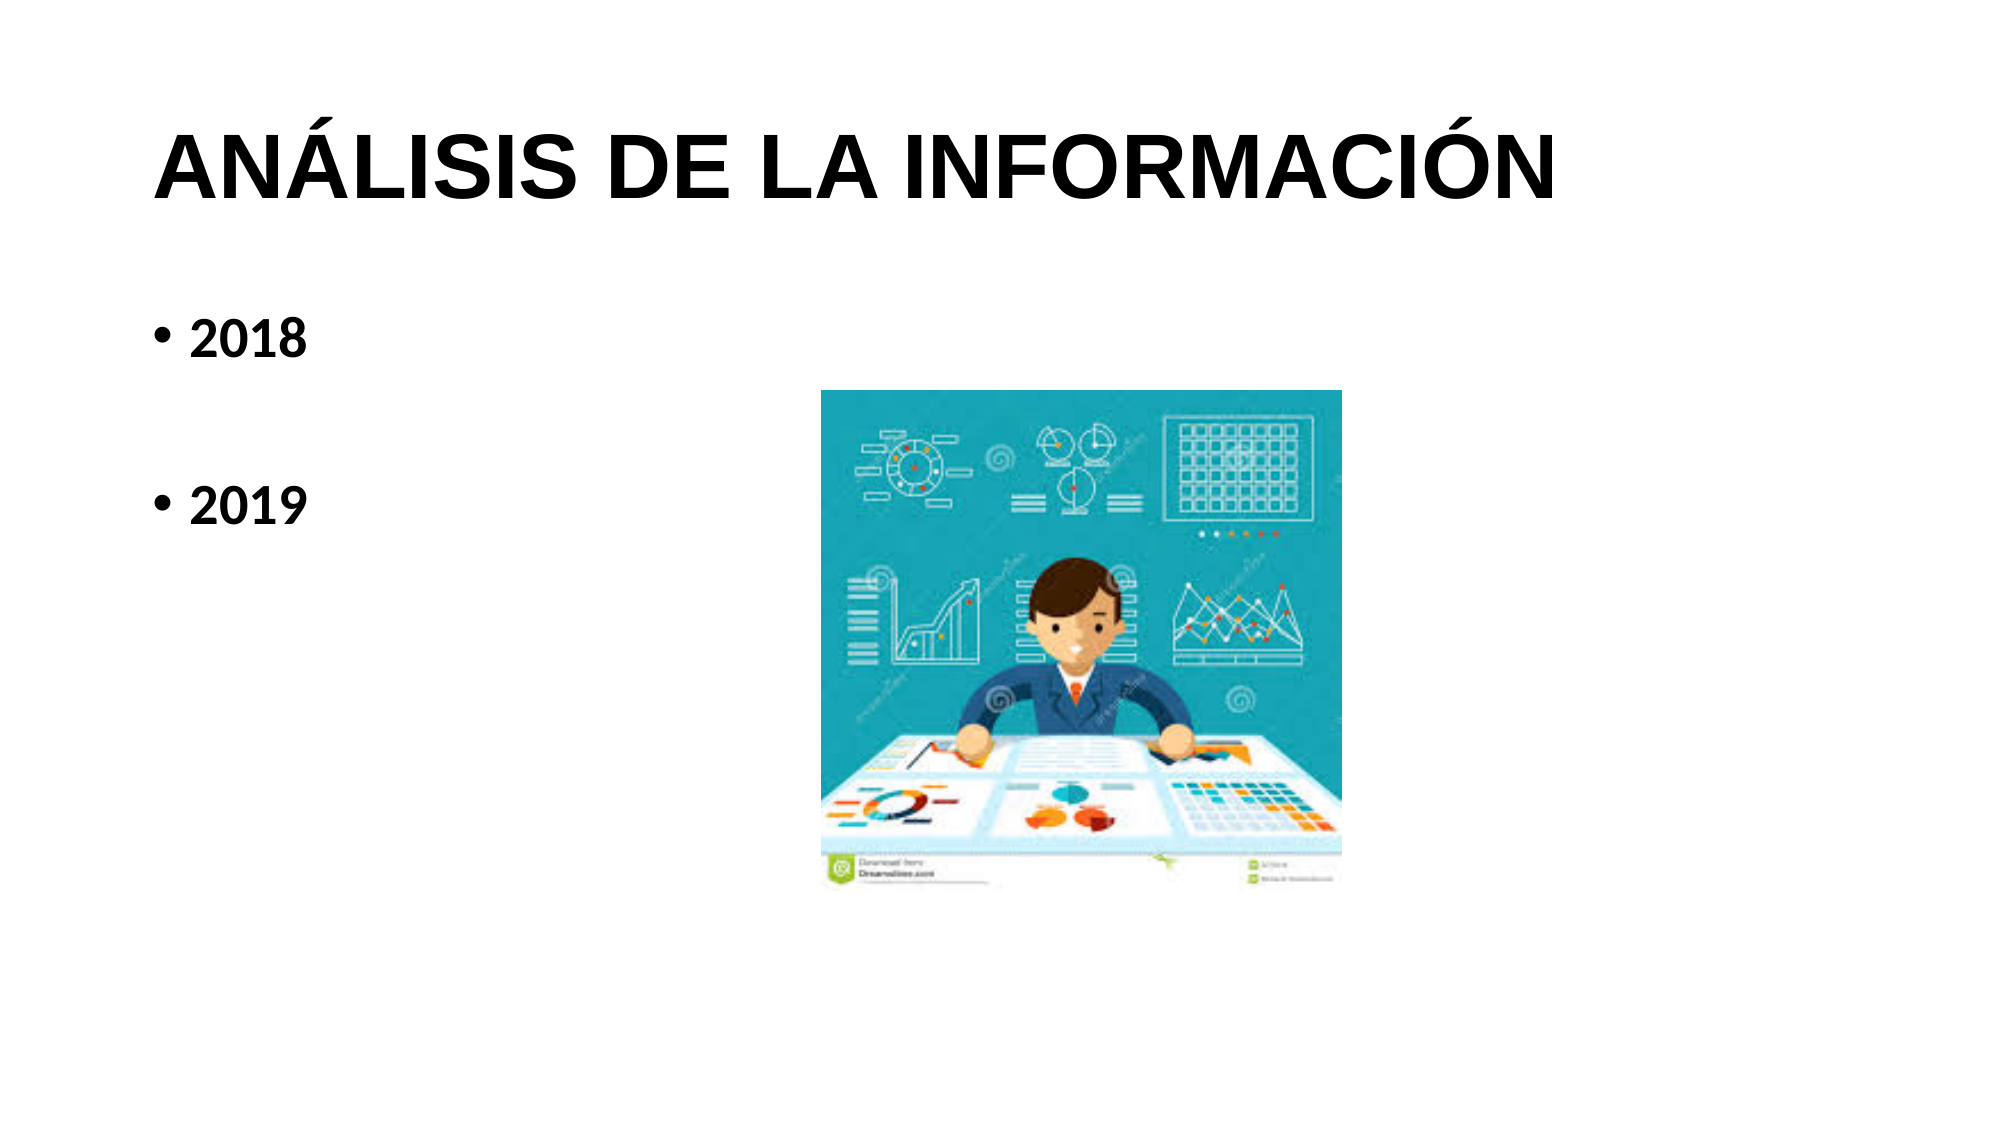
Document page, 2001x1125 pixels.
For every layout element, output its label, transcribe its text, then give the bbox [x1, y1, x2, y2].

picture [821, 390, 1342, 891]
list 2018 2019 [137, 299, 1863, 1014]
title ANÁLISIS DE LA INFORMACIÓN [137, 59, 1863, 278]
